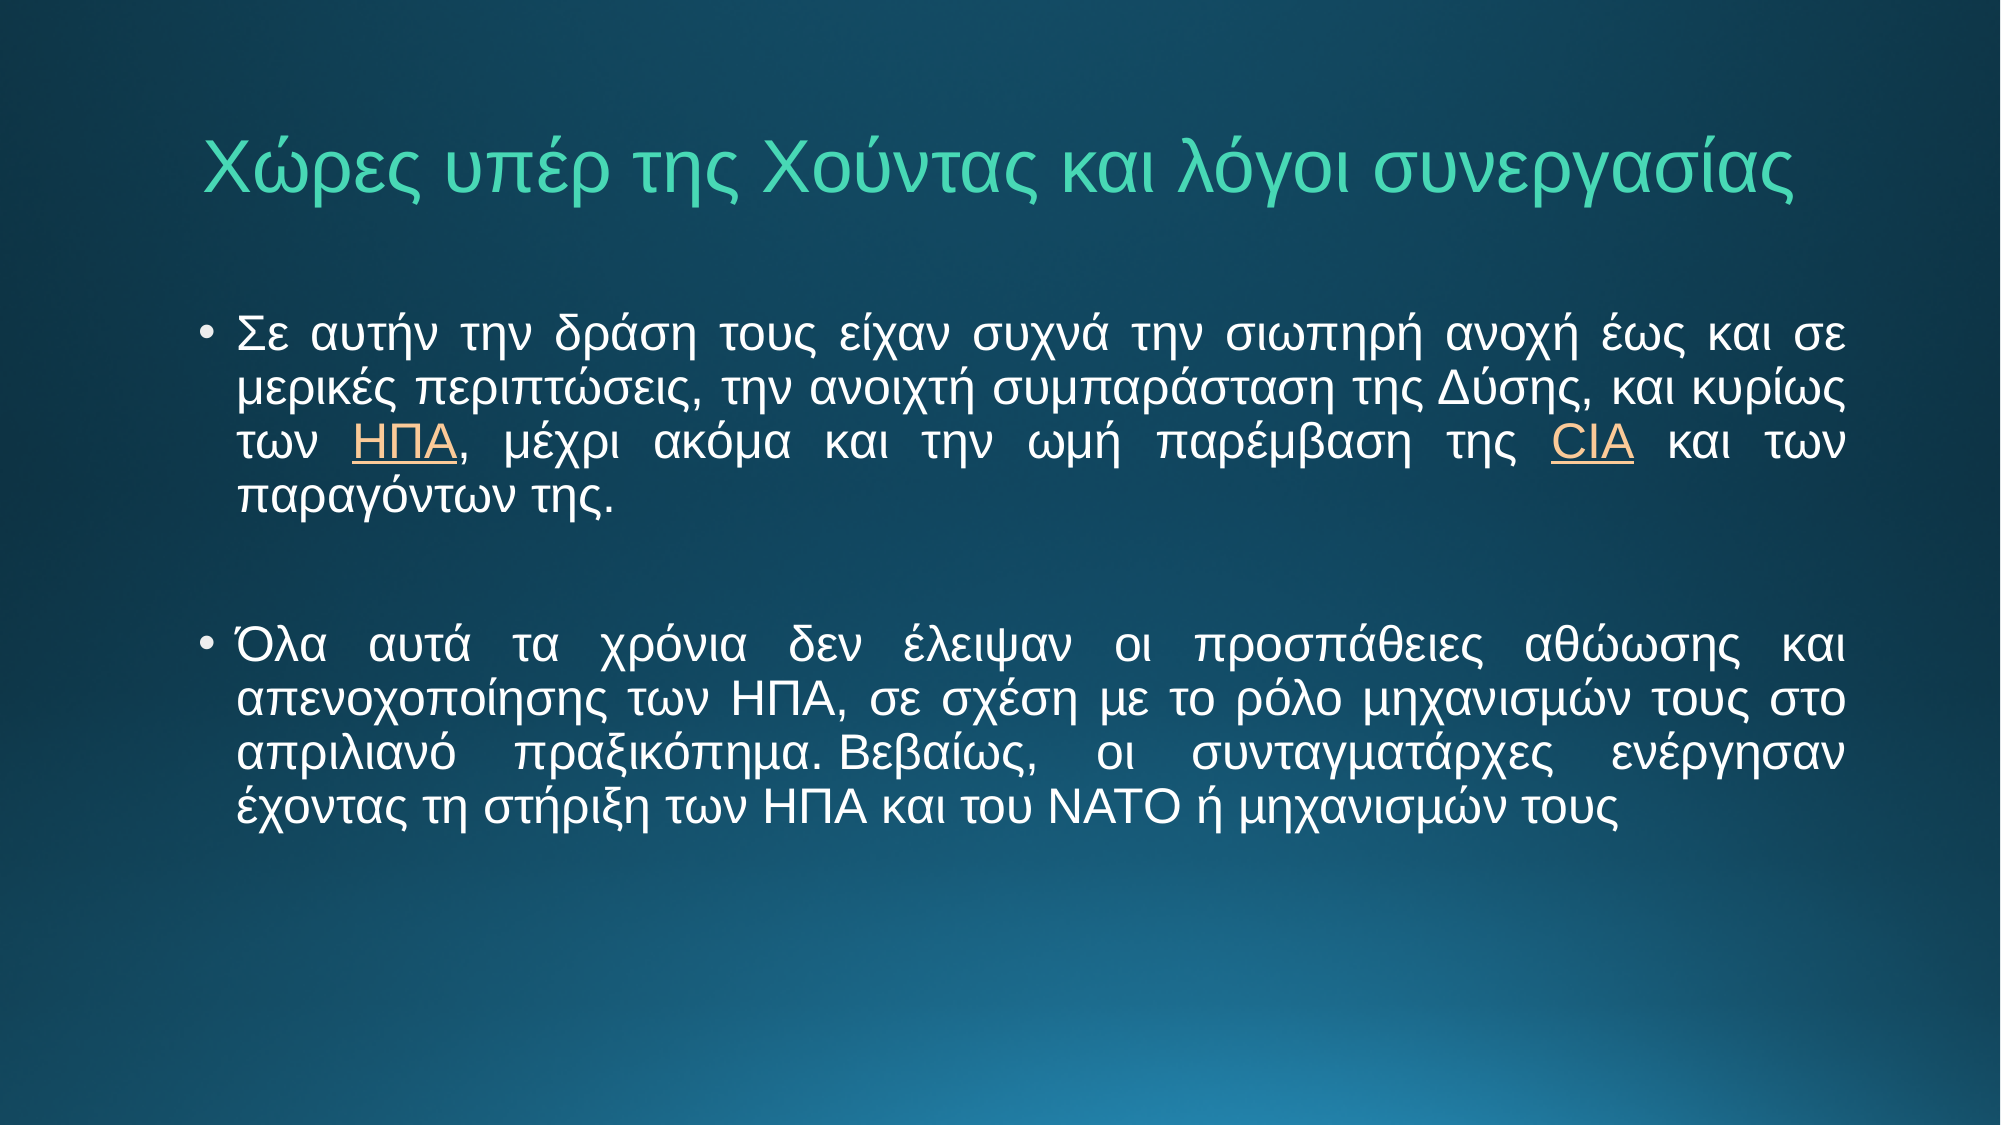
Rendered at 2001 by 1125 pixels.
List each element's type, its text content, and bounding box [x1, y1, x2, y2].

picture [0, 0, 2001, 1125]
title Χώρες υπέρ της Χούντας και λόγοι συνεργασίας [137, 59, 1863, 278]
list Σε αυτήν την δράση τους είχαν συχνά την σιωπηρή ανοχή έως και σε μερικές περιπτώσεις, την ανοιχτή συμπαράσταση της Δύσης, και κυρίως των ΗΠΑ, μέχρι ακόμα και την ωμή παρέμβαση της CIA και των παραγόντων της. Όλα αυτά τα χρόνια δεν έλειψαν οι προσπάθειες αθώωσης και απενοχοποίησης των ΗΠΑ, σε σχέση µε το ρόλο µηχανισµών τους στο απριλιανό πραξικόπηµα. Βεβαίως, οι συνταγµατάρχες ενέργησαν έχοντας τη στήριξη των ΗΠΑ και του ΝΑΤΟ ή µηχανισµών τους [183, 299, 1863, 1014]
